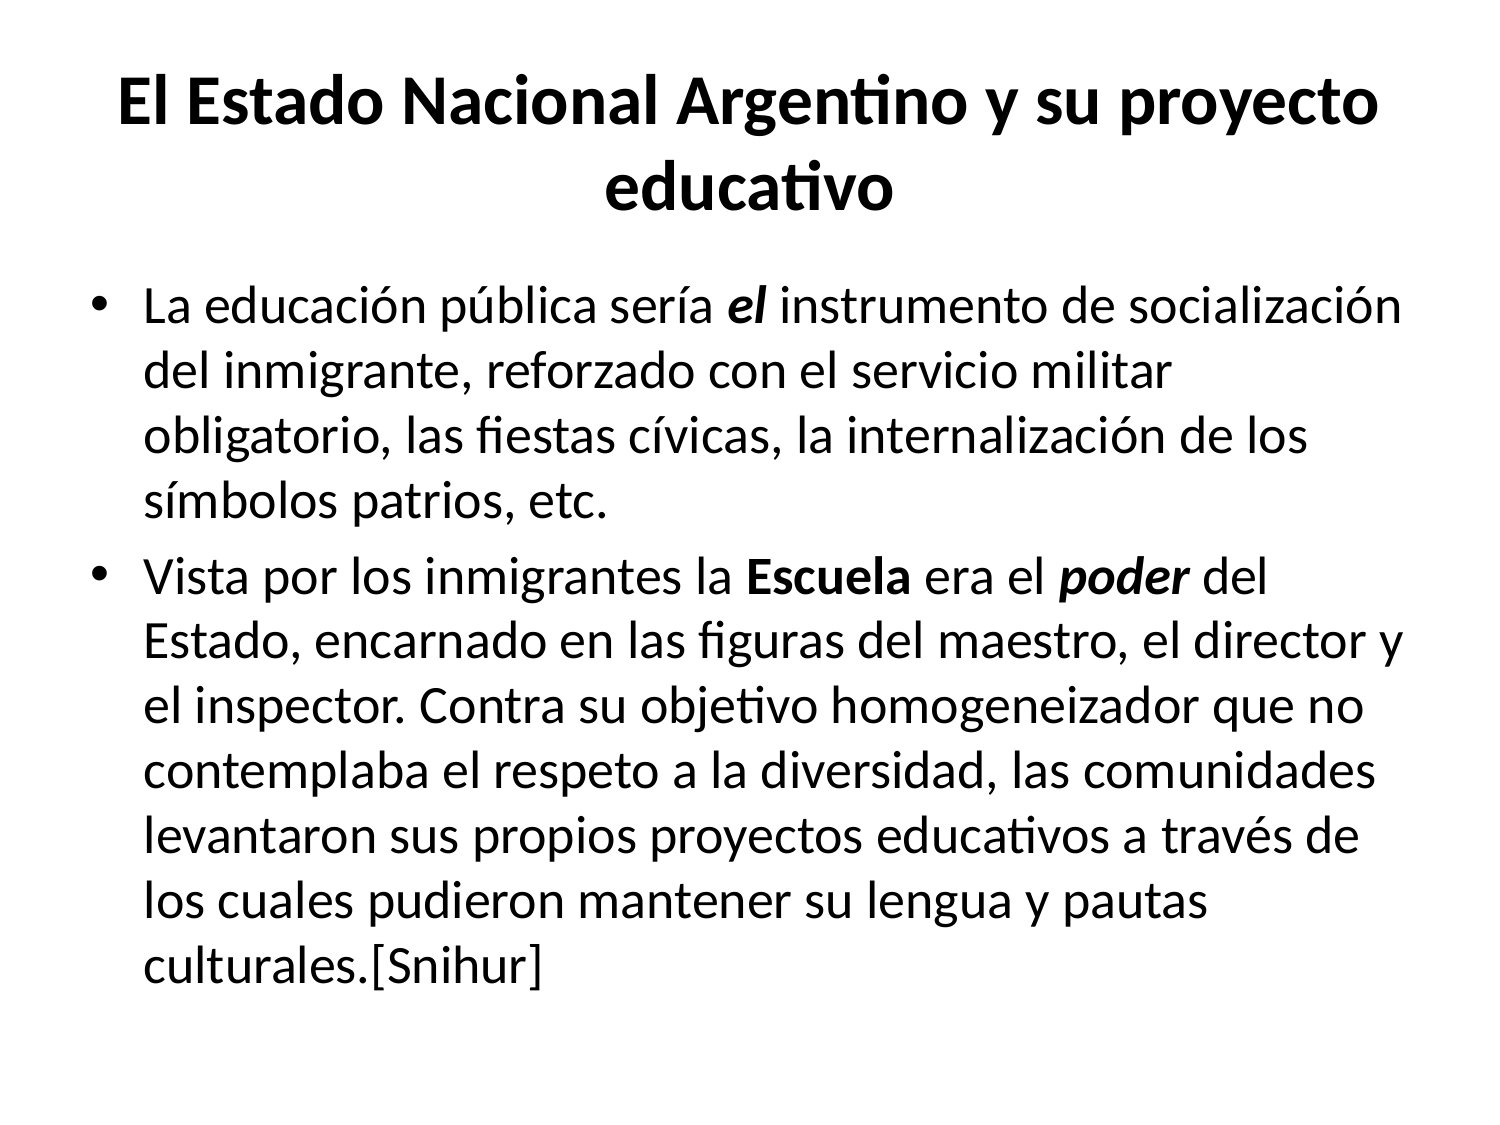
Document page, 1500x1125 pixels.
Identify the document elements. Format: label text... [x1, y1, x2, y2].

list La educación pública sería el instrumento de socialización del inmigrante, reforzado con el servicio militar obligatorio, las fiestas cívicas, la internalización de los símbolos patrios, etc. Vista por los inmigrantes la Escuela era el poder del Estado, encarnado en las figuras del maestro, el director y el inspector. Contra su objetivo homogeneizador que no contemplaba el respeto a la diversidad, las comunidades levantaron sus propios proyectos educativos a través de los cuales pudieron mantener su lengua y pautas culturales.[Snihur] [75, 262, 1425, 1005]
title El Estado Nacional Argentino y su proyecto educativo [75, 45, 1425, 233]
